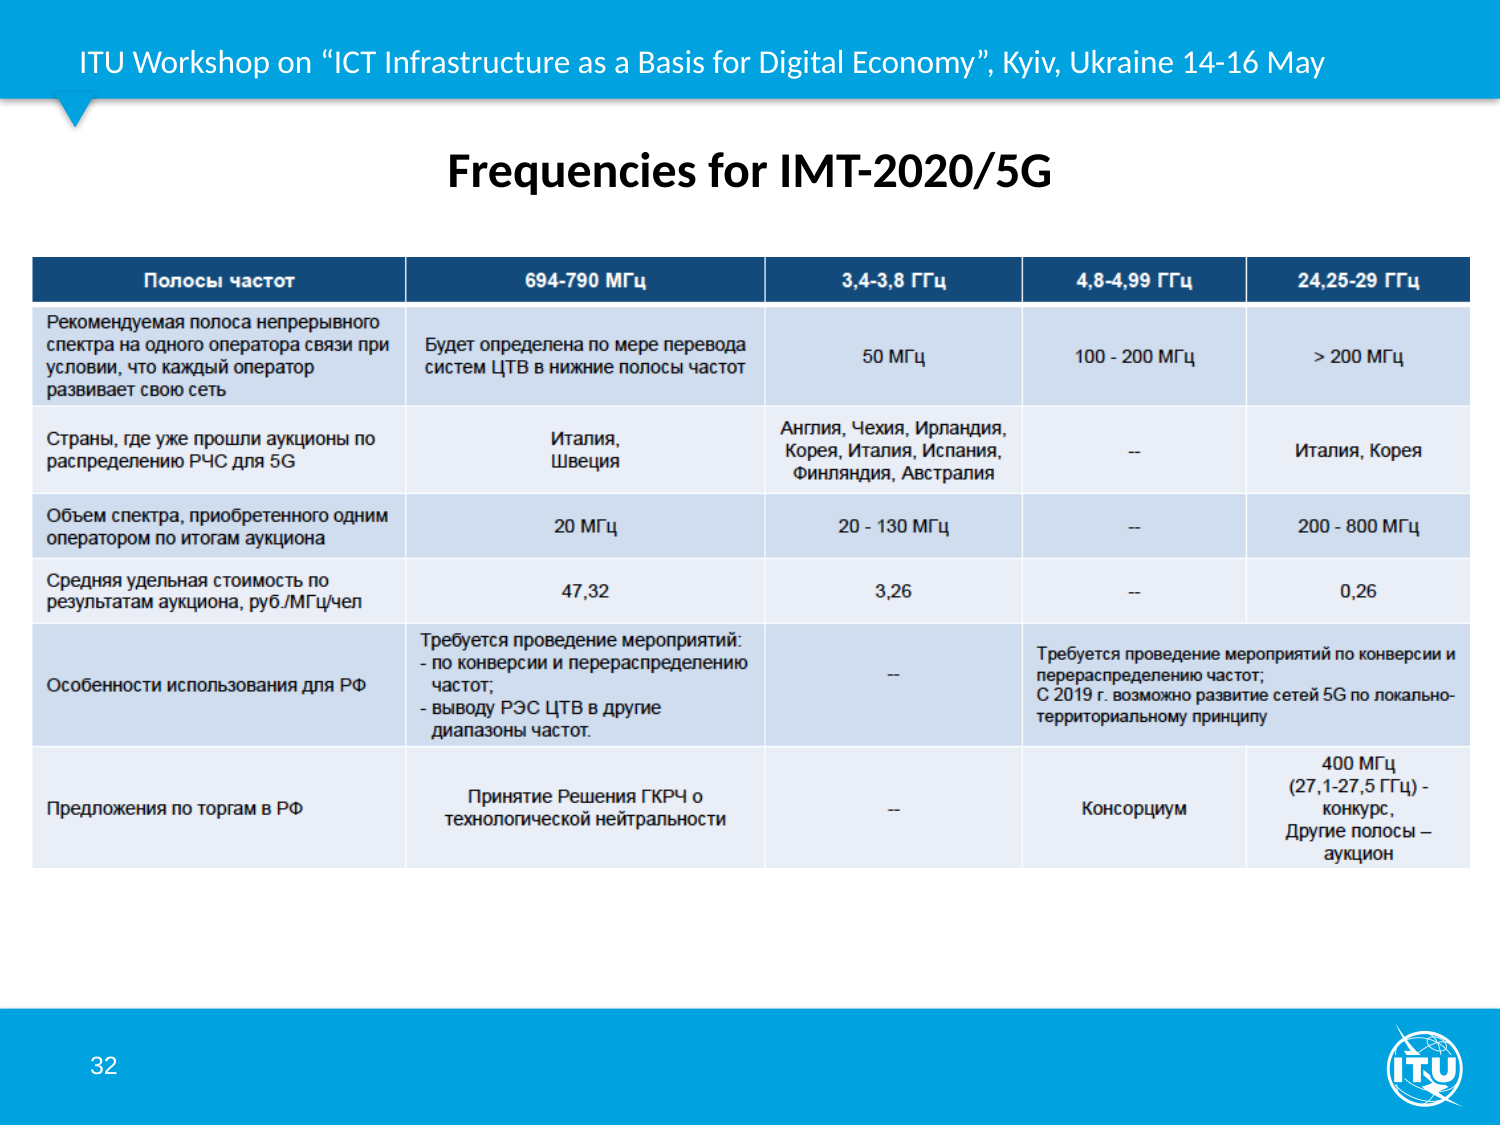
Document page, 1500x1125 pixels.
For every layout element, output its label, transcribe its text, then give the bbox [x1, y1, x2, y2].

slide_number 32 [75, 1034, 425, 1095]
title Frequencies for IMT-2020/5G [21, 113, 1479, 221]
picture [30, 256, 1470, 868]
picture [1387, 1032, 1462, 1106]
